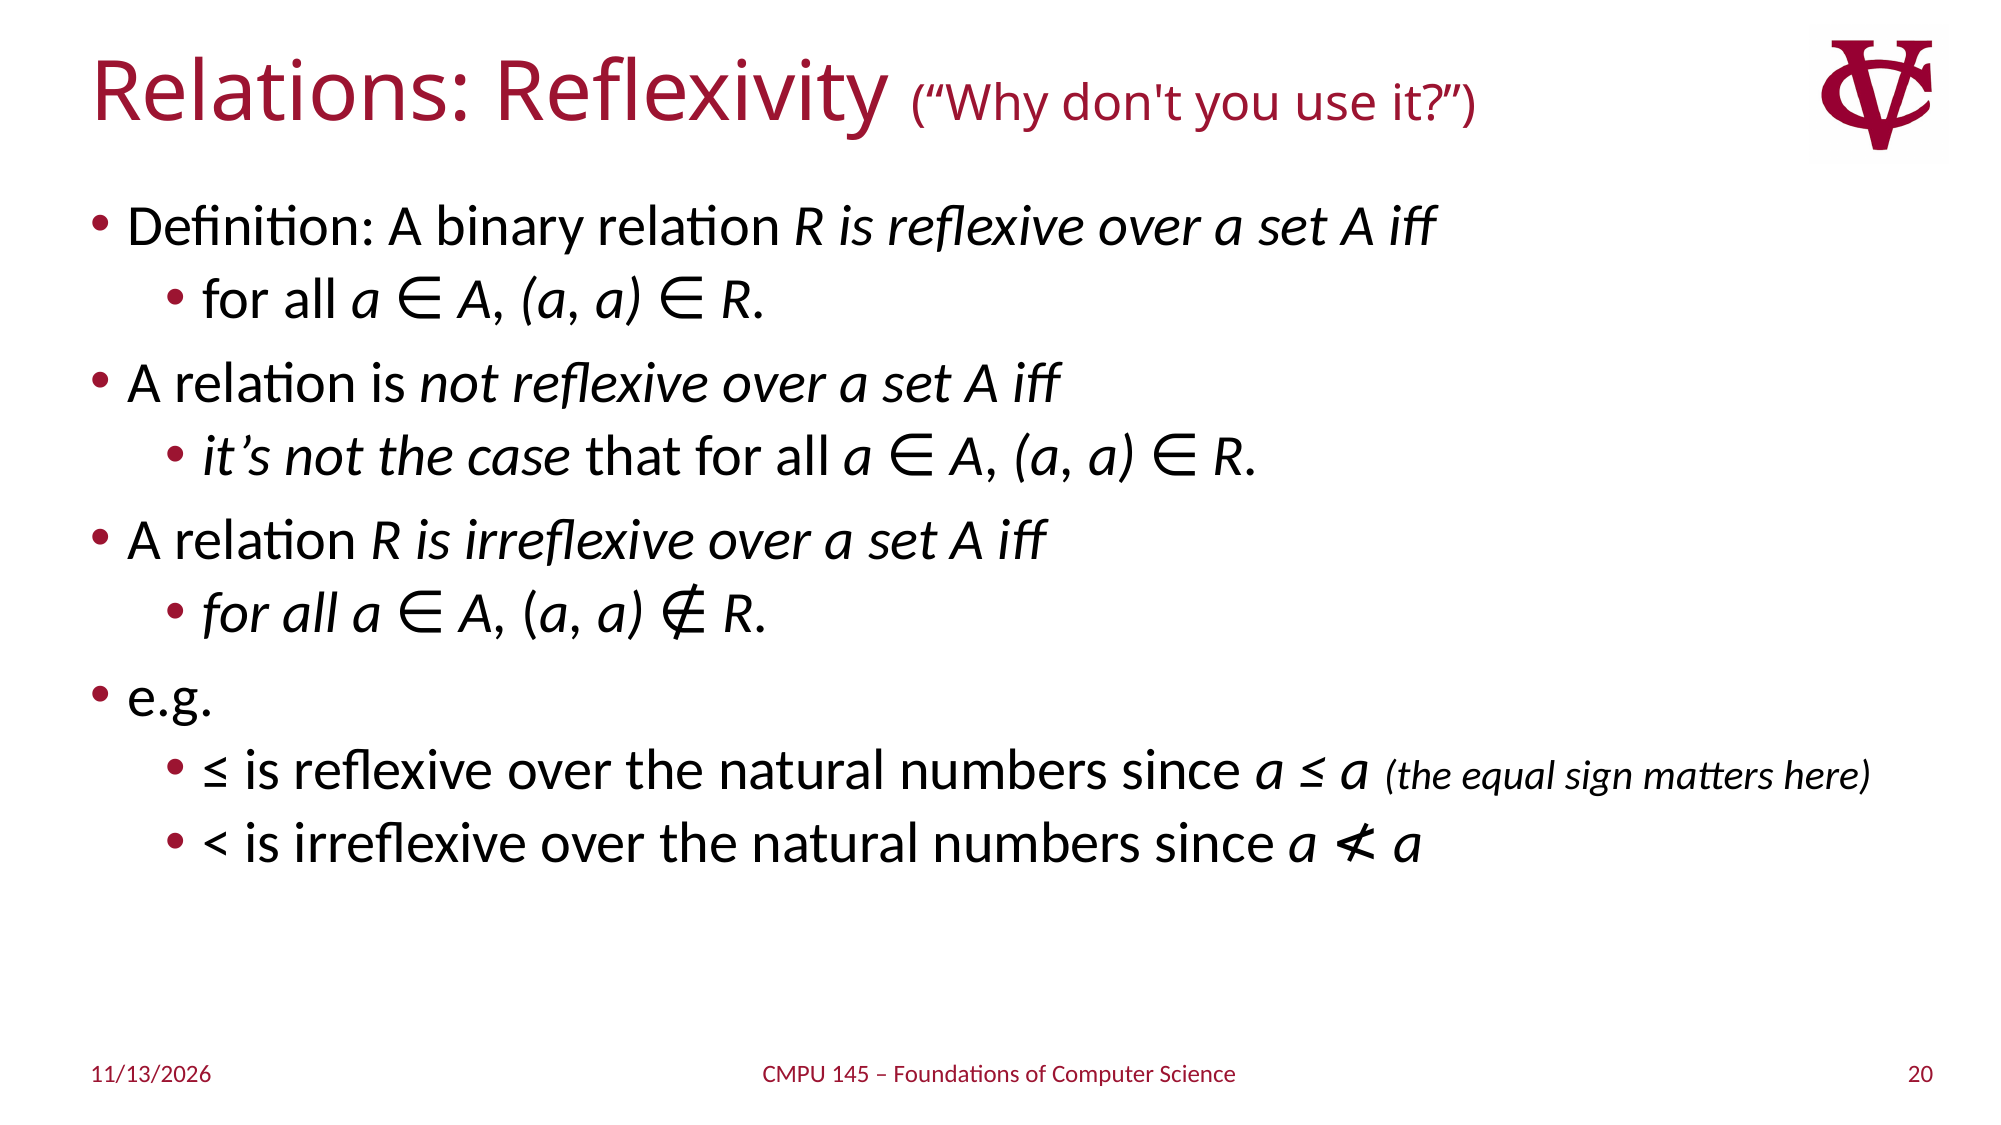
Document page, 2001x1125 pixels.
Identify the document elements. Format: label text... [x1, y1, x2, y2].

slide_number 20 [1384, 1042, 1949, 1103]
list Definition: A binary relation R is reflexive over a set A iff for all a ∈ A, (a, a) ∈ R. A relation is not reflexive over a set A iff it’s not the case that for all a ∈ A, (a, a) ∈ R. A relation R is irreflexive over a set A iff for all a ∈ A, (a, a) ∉ R. e.g. ≤ is reflexive over the natural numbers since a ≤ a (the equal sign matters here) < is irreflexive over the natural numbers since a ≮ a [75, 187, 1925, 1006]
picture [1809, 24, 1949, 164]
footer CMPU 145 – Foundations of Computer Science [662, 1042, 1338, 1103]
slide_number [75, 1042, 640, 1103]
title Relations: Reflexivity (“Why don't you use it?”) [75, 37, 1793, 151]
